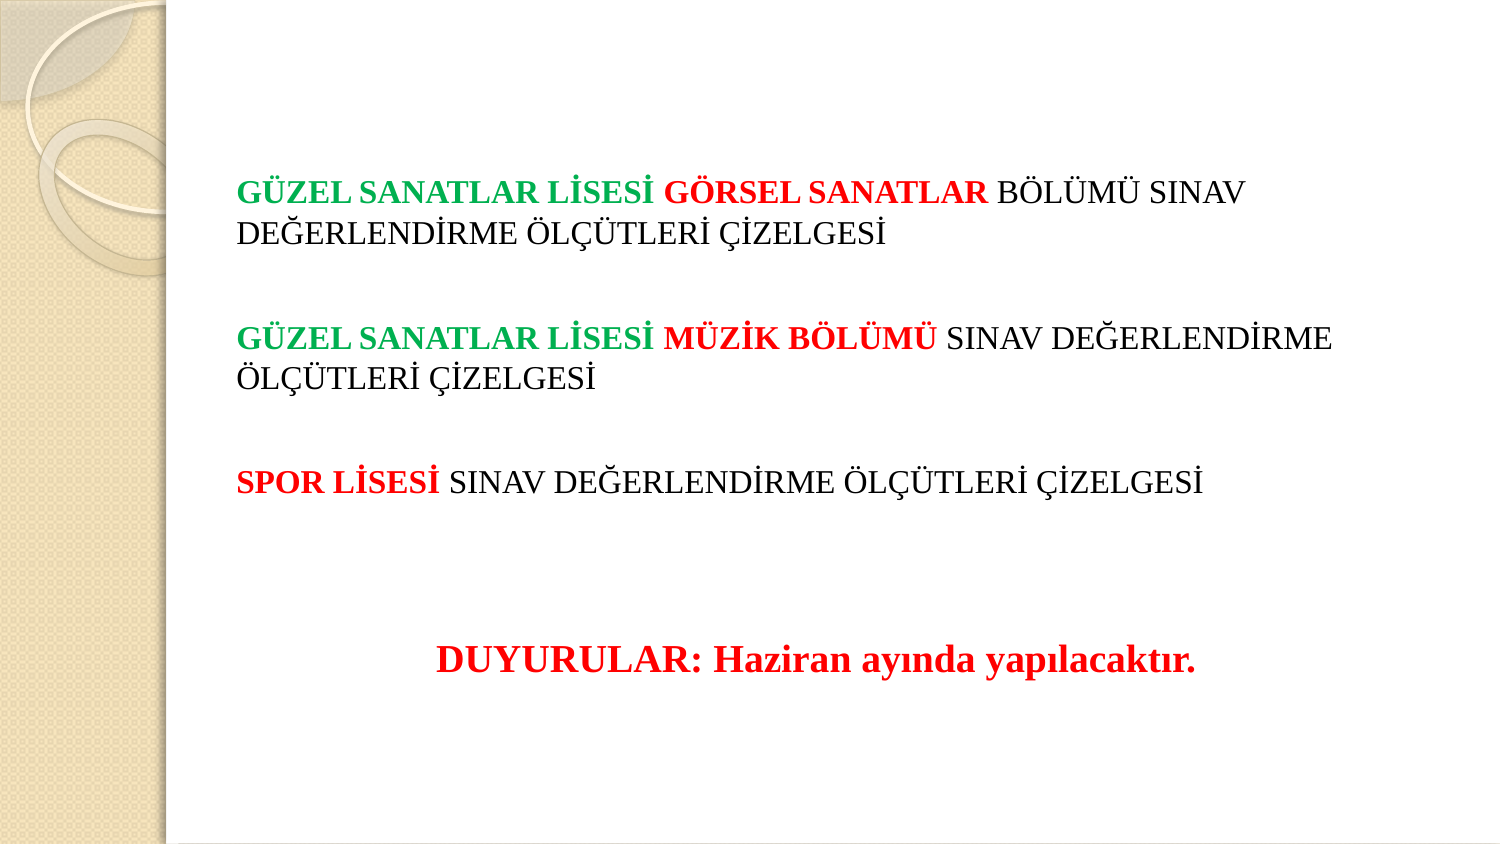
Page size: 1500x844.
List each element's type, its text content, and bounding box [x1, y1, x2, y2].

list GÜZEL SANATLAR LİSESİ GÖRSEL SANATLAR BÖLÜMÜ SINAV DEĞERLENDİRME ÖLÇÜTLERİ ÇİZELGESİ GÜZEL SANATLAR LİSESİ MÜZİK BÖLÜMÜ SINAV DEĞERLENDİRME ÖLÇÜTLERİ ÇİZELGESİ SPOR LİSESİ SINAV DEĞERLENDİRME ÖLÇÜTLERİ ÇİZELGESİ DUYURULAR: Haziran ayında yapılacaktır. [164, 37, 1456, 760]
